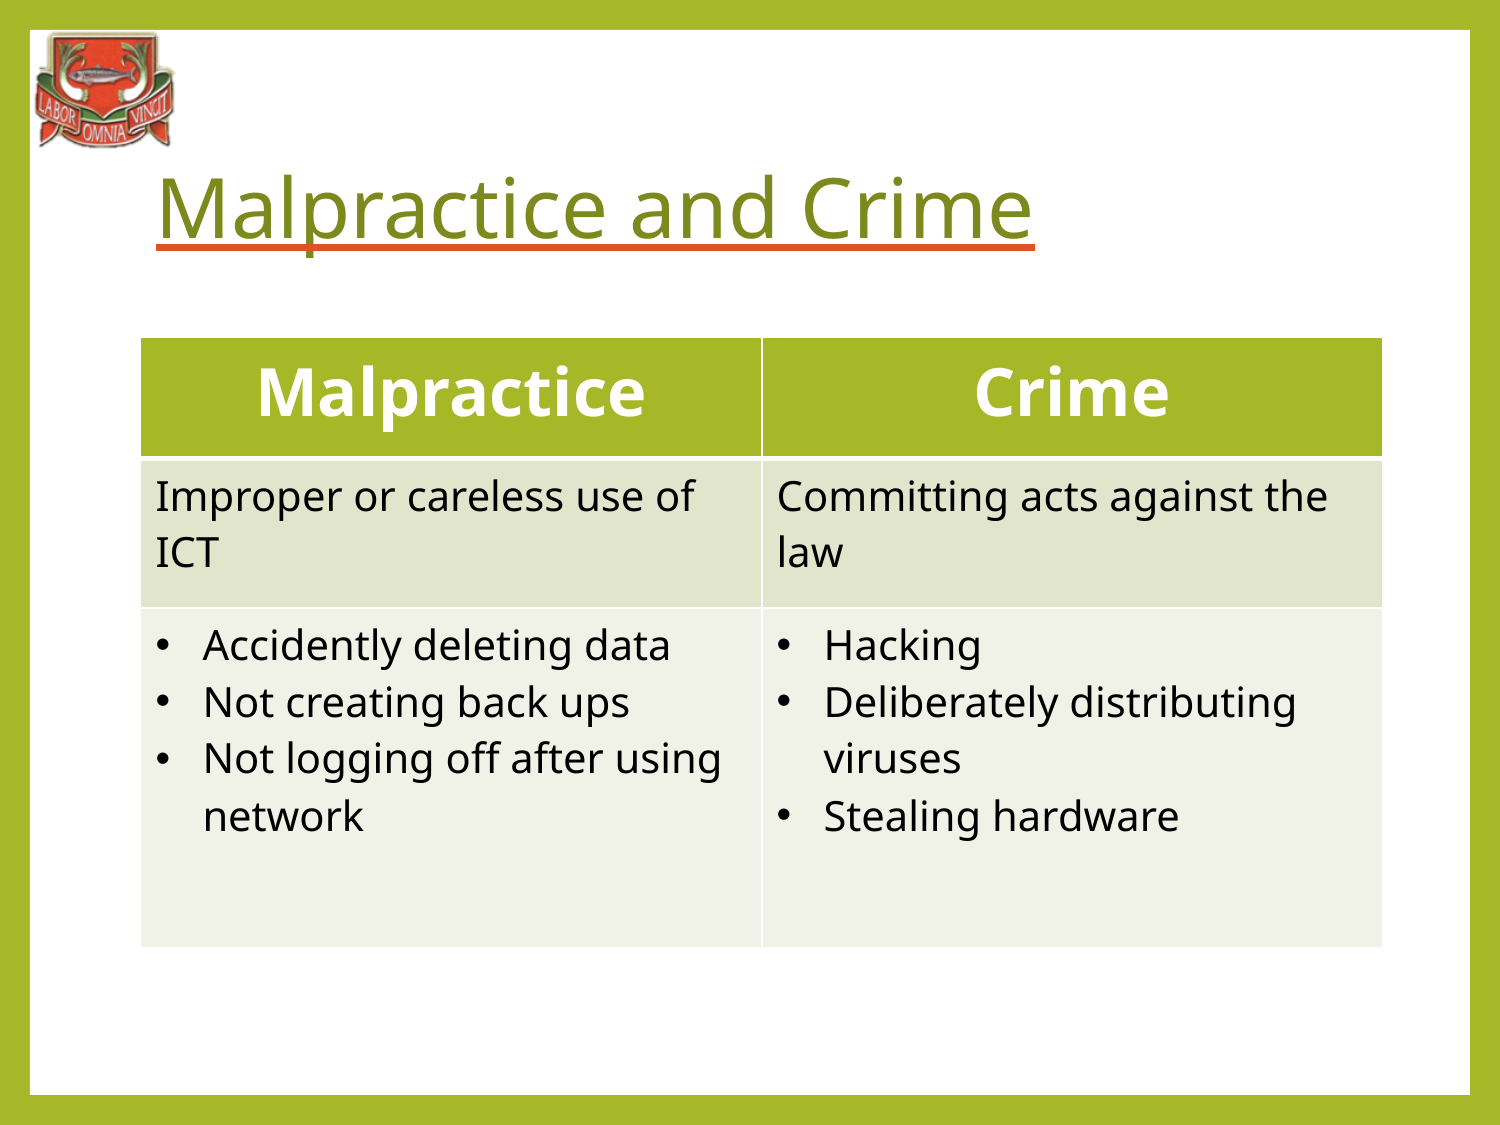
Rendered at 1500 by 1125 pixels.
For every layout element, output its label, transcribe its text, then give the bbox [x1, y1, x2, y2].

table_cell Hacking Deliberately distributing viruses Stealing hardware [763, 609, 1382, 947]
table_header Crime [763, 338, 1382, 456]
picture [30, 19, 180, 166]
table_cell Committing acts against the law [763, 461, 1382, 607]
table_cell Accidently deleting data Not creating back ups Not logging off after using network [141, 609, 761, 947]
table_cell Improper or careless use of ICT [141, 461, 761, 607]
table_header Malpractice [141, 338, 761, 456]
title Malpractice and Crime [140, 99, 1356, 323]
